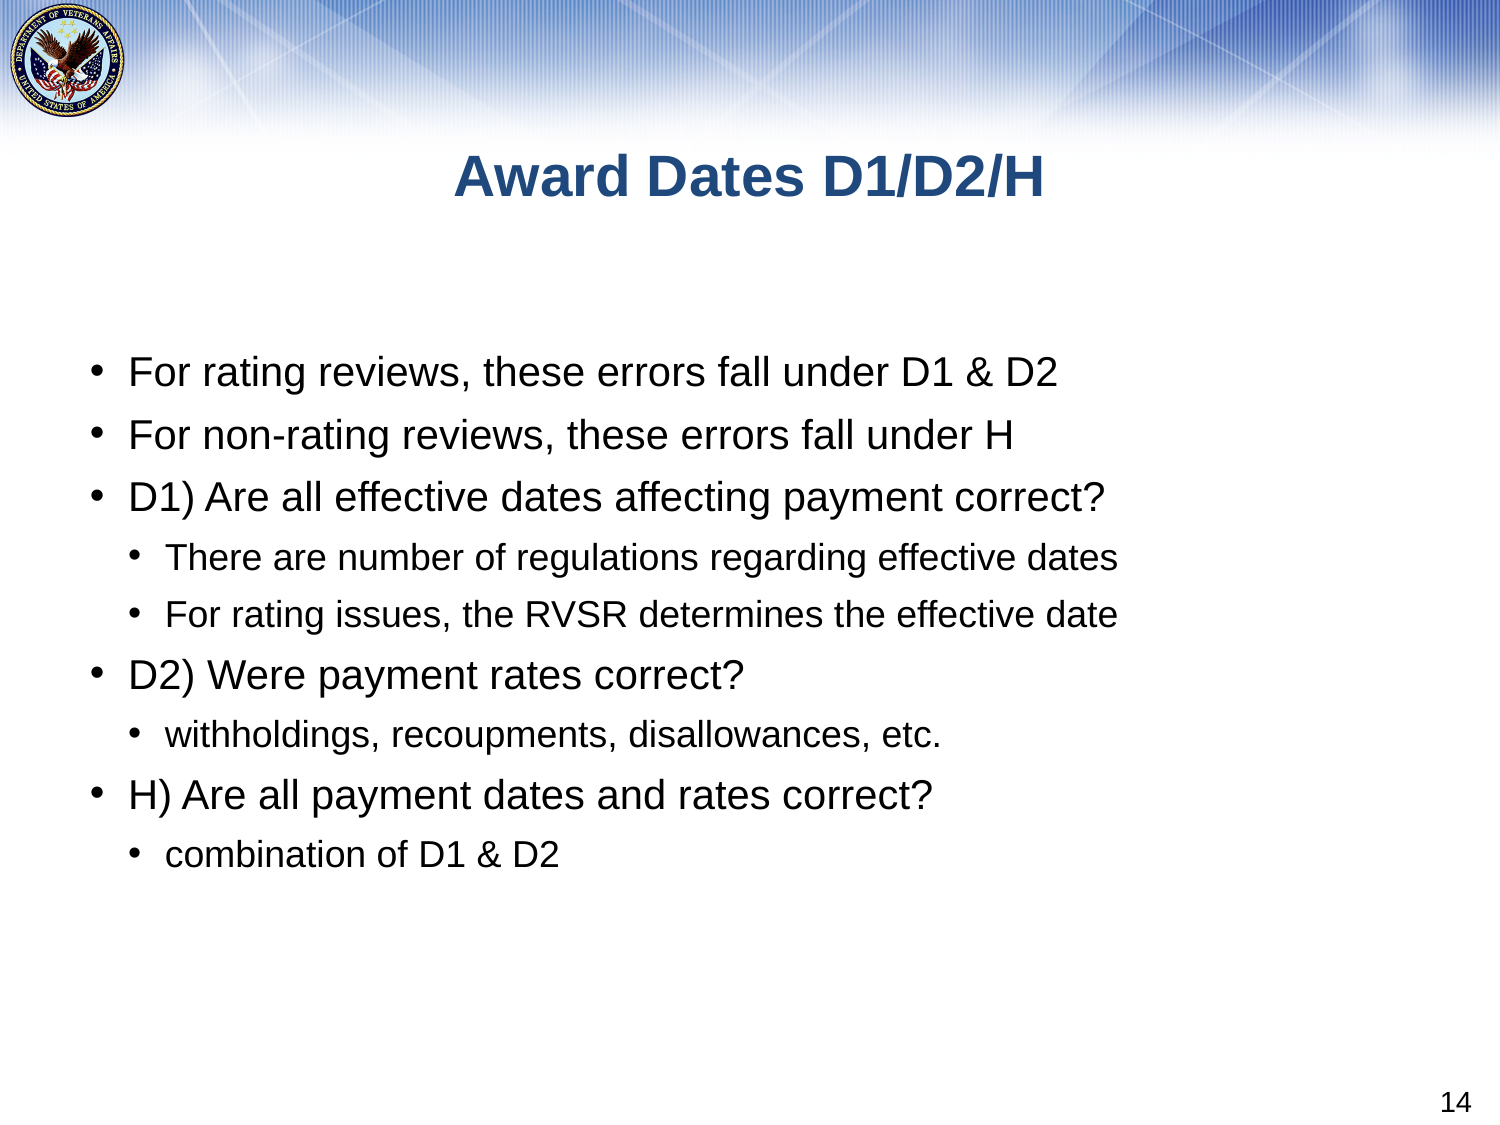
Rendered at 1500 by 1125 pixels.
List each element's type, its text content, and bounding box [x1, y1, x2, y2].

picture [0, 0, 1500, 130]
title Award Dates D1/D2/H [0, 130, 1500, 309]
slide_number 14 [1136, 1083, 1487, 1125]
picture [0, 309, 1500, 1062]
list For rating reviews, these errors fall under D1 & D2 For non-rating reviews, these errors fall under H D1) Are all effective dates affecting payment correct? There are number of regulations regarding effective dates For rating issues, the RVSR determines the effective date D2) Were payment rates correct? withholdings, recoupments, disallowances, etc. H) Are all payment dates and rates correct? combination of D1 & D2 [75, 337, 1425, 980]
